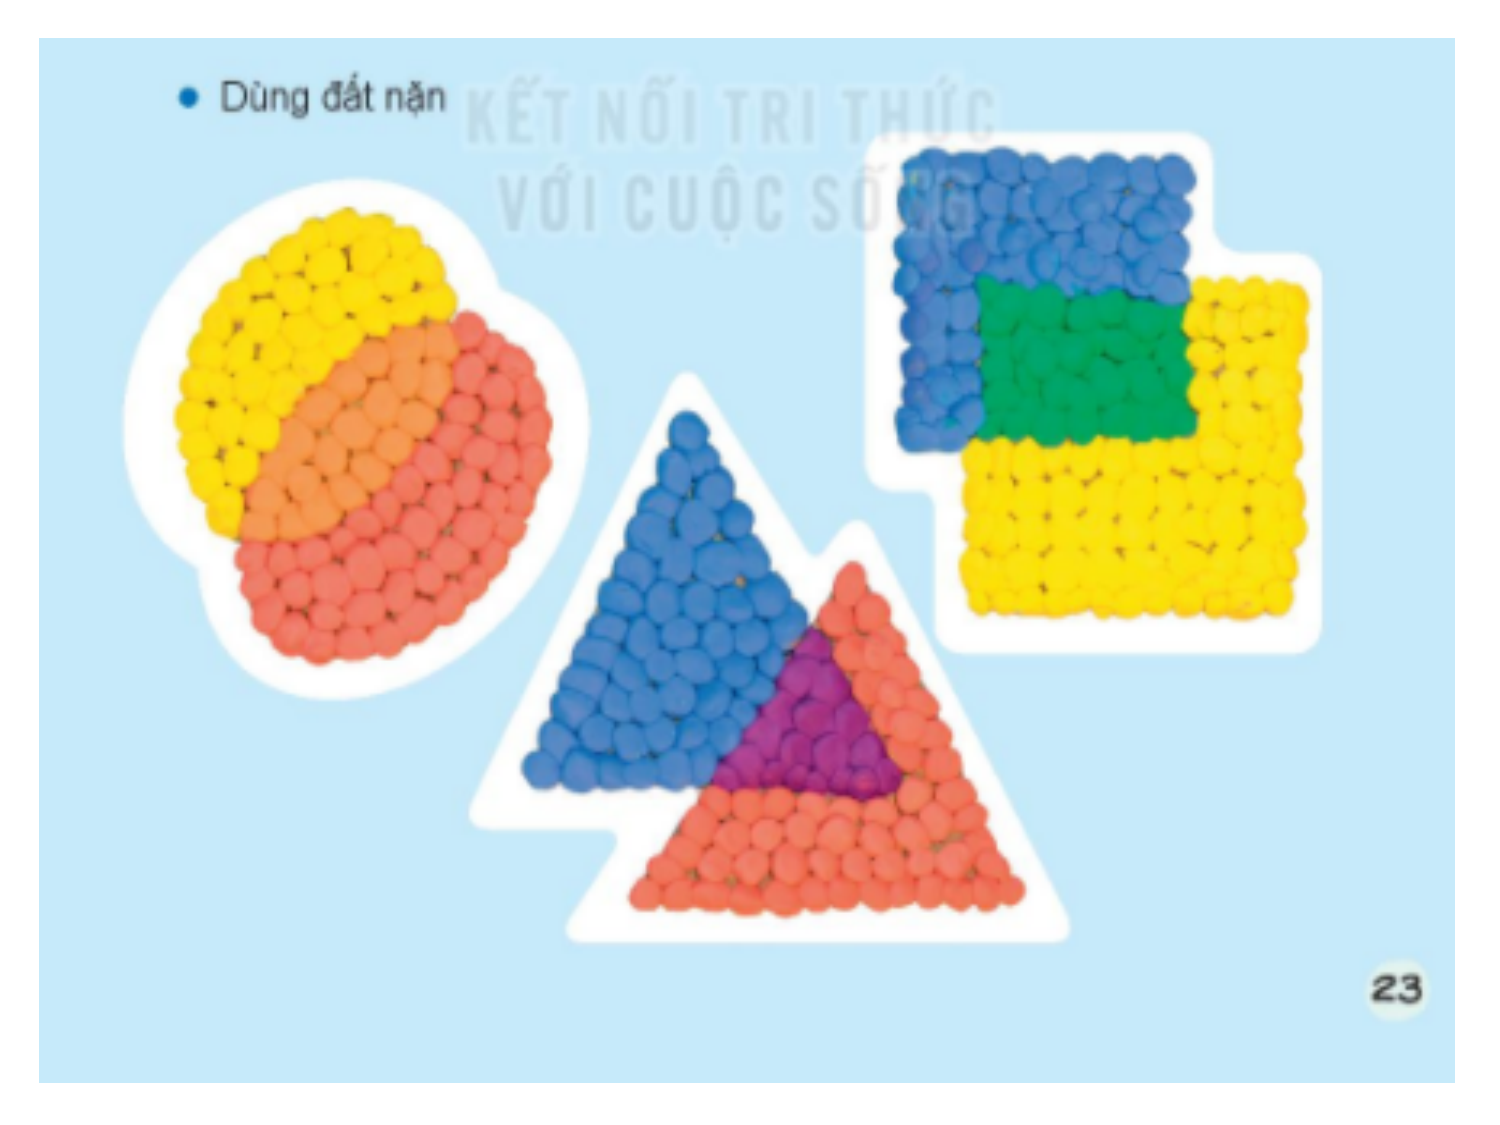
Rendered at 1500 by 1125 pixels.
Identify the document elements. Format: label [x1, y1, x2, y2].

list [39, 38, 1455, 1083]
